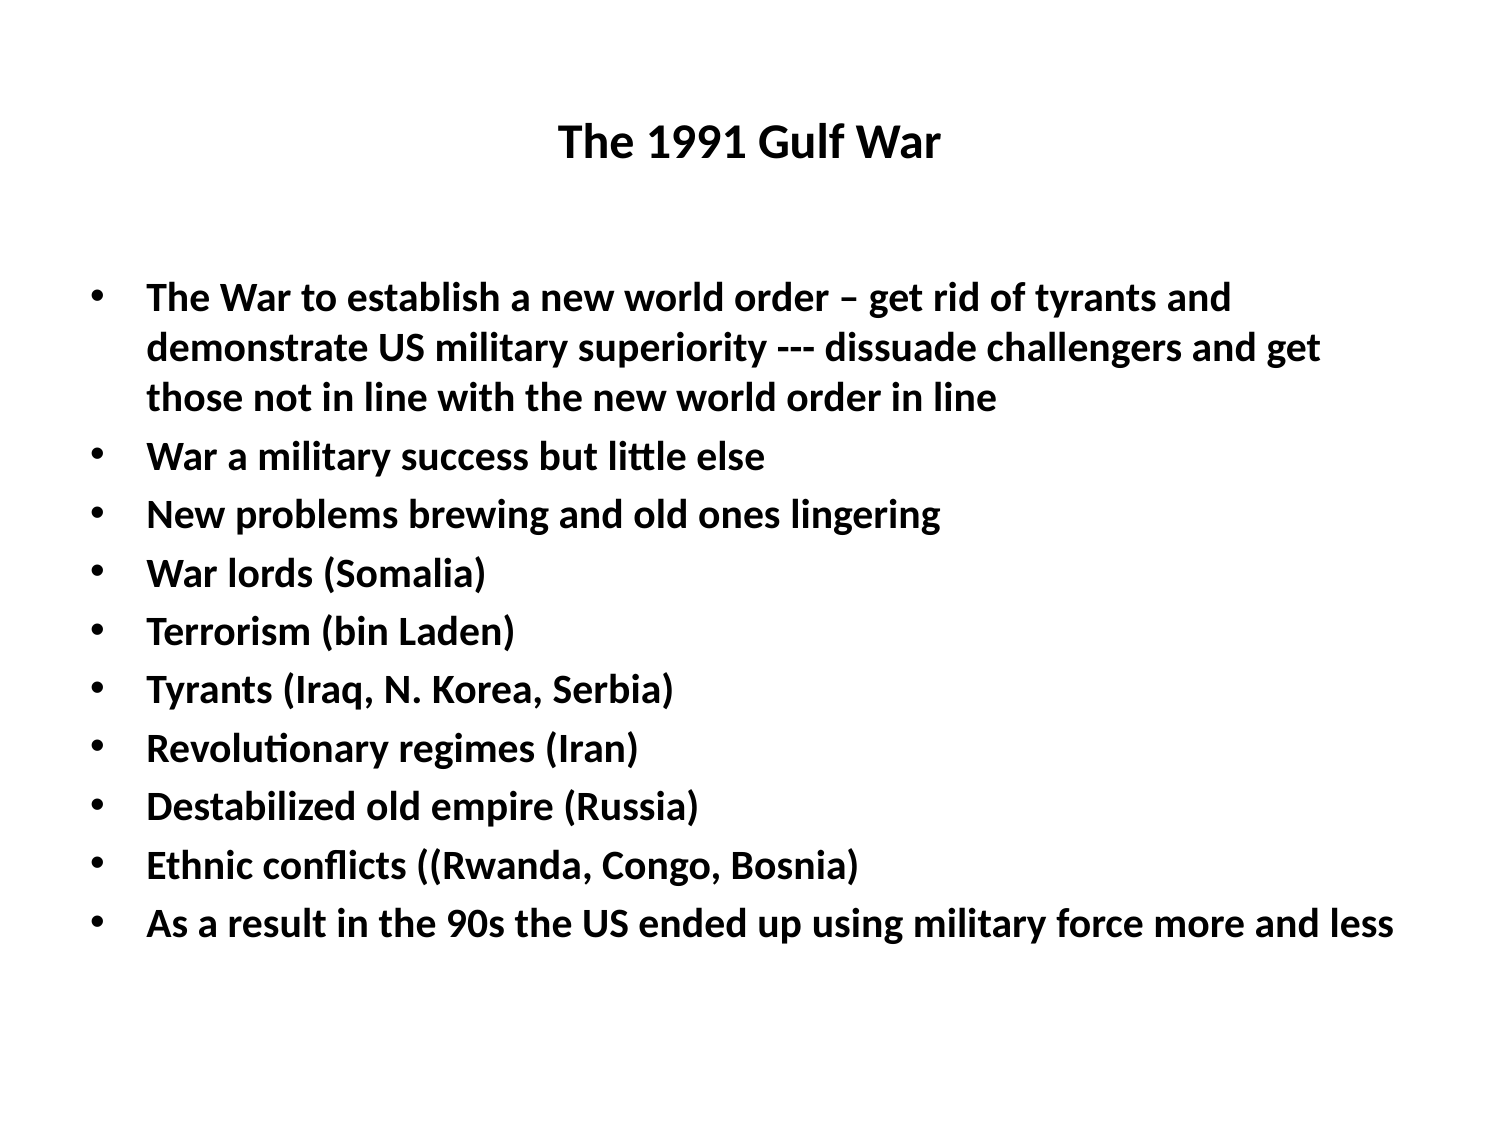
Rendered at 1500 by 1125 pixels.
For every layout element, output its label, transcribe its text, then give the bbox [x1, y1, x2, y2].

title The 1991 Gulf War [75, 45, 1425, 233]
list The War to establish a new world order – get rid of tyrants and demonstrate US military superiority --- dissuade challengers and get those not in line with the new world order in line War a military success but little else New problems brewing and old ones lingering War lords (Somalia) Terrorism (bin Laden) Tyrants (Iraq, N. Korea, Serbia) Revolutionary regimes (Iran) Destabilized old empire (Russia) Ethnic conflicts ((Rwanda, Congo, Bosnia) As a result in the 90s the US ended up using military force more and less [75, 262, 1425, 1005]
